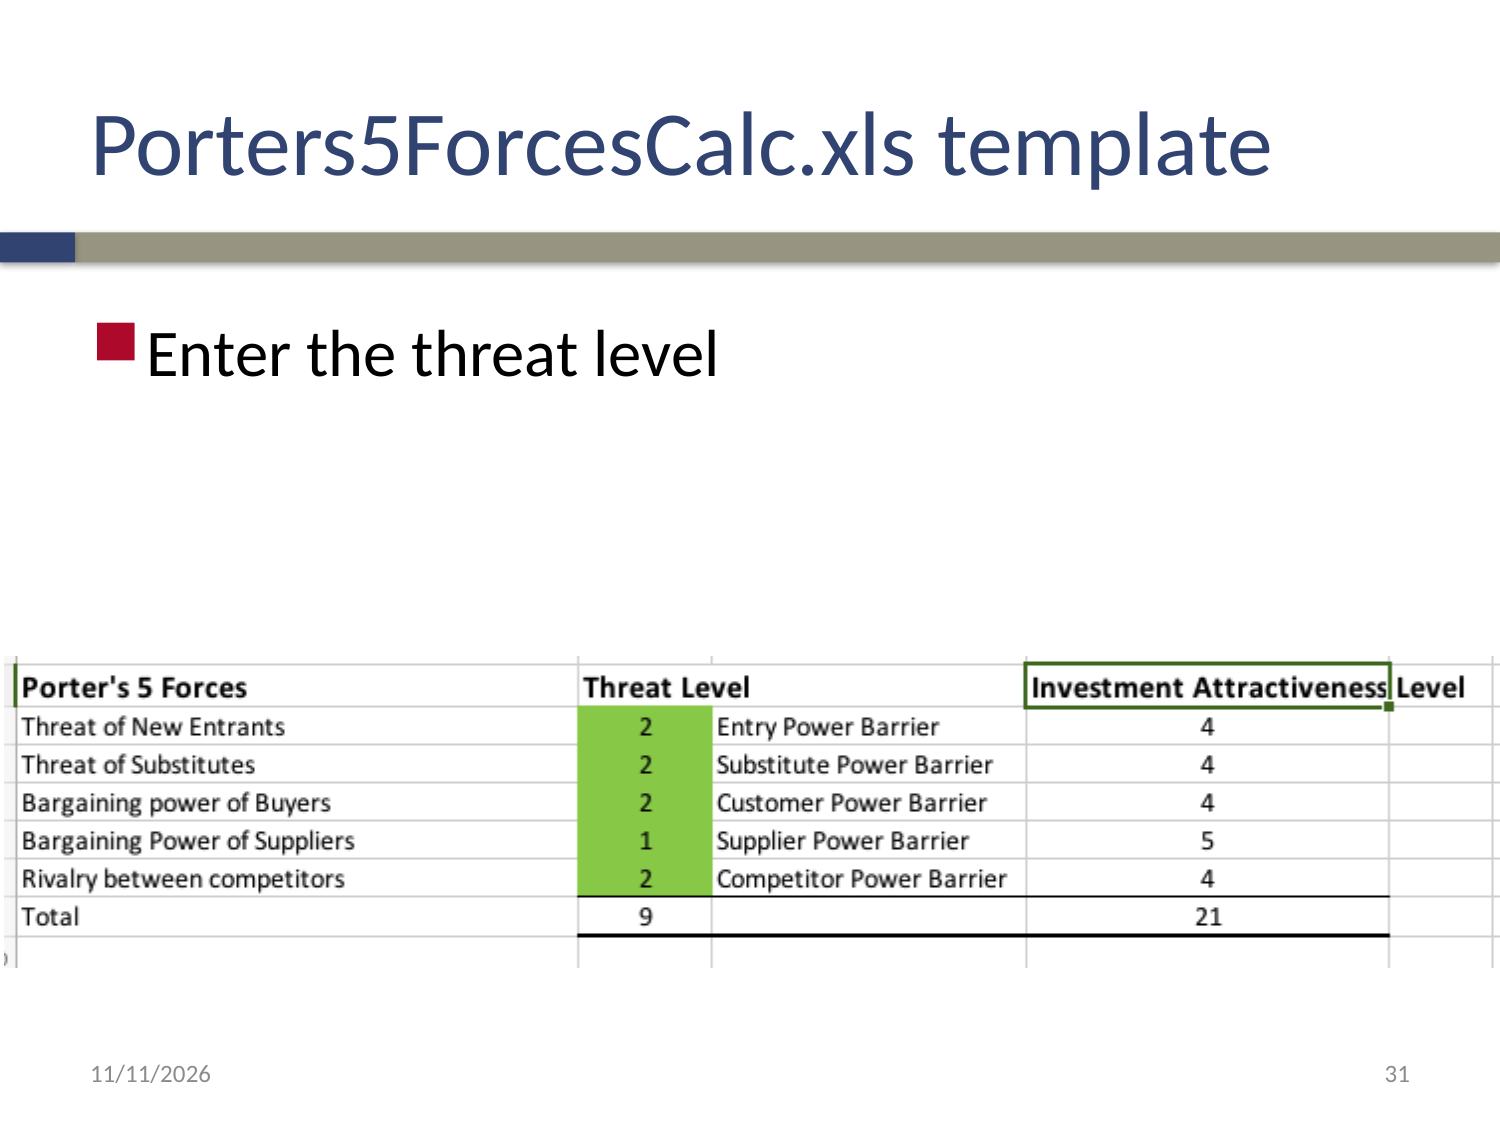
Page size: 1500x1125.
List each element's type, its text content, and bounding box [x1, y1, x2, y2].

picture [3, 656, 1500, 968]
list Enter the threat level [75, 302, 1425, 445]
title Porters5ForcesCalc.xls template [75, 45, 1425, 233]
slide_number 31 [1074, 1042, 1425, 1103]
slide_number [75, 1042, 425, 1103]
